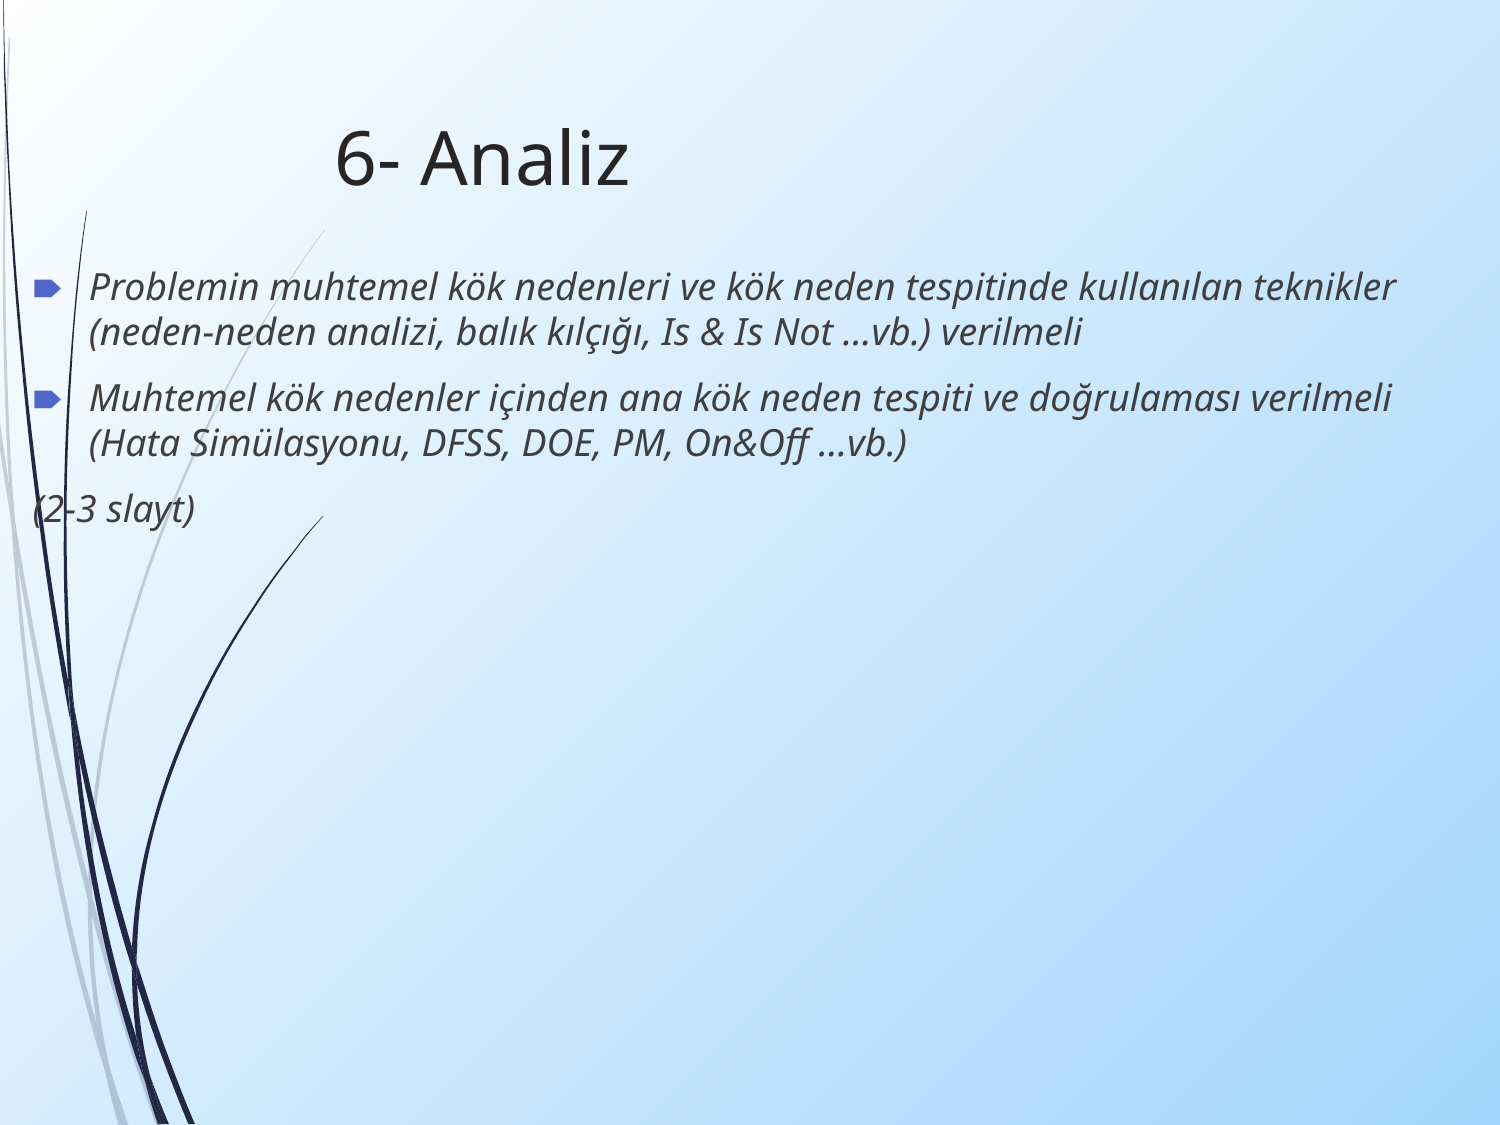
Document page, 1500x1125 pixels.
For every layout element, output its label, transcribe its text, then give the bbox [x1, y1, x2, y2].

list Problemin muhtemel kök nedenleri ve kök neden tespitinde kullanılan teknikler (neden-neden analizi, balık kılçığı, Is & Is Not …vb.) verilmeli Muhtemel kök nedenler içinden ana kök neden tespiti ve doğrulaması verilmeli (Hata Simülasyonu, DFSS, DOE, PM, On&Off …vb.) (2-3 slayt) [17, 255, 1483, 998]
title 6- Analiz [319, 102, 1400, 255]
